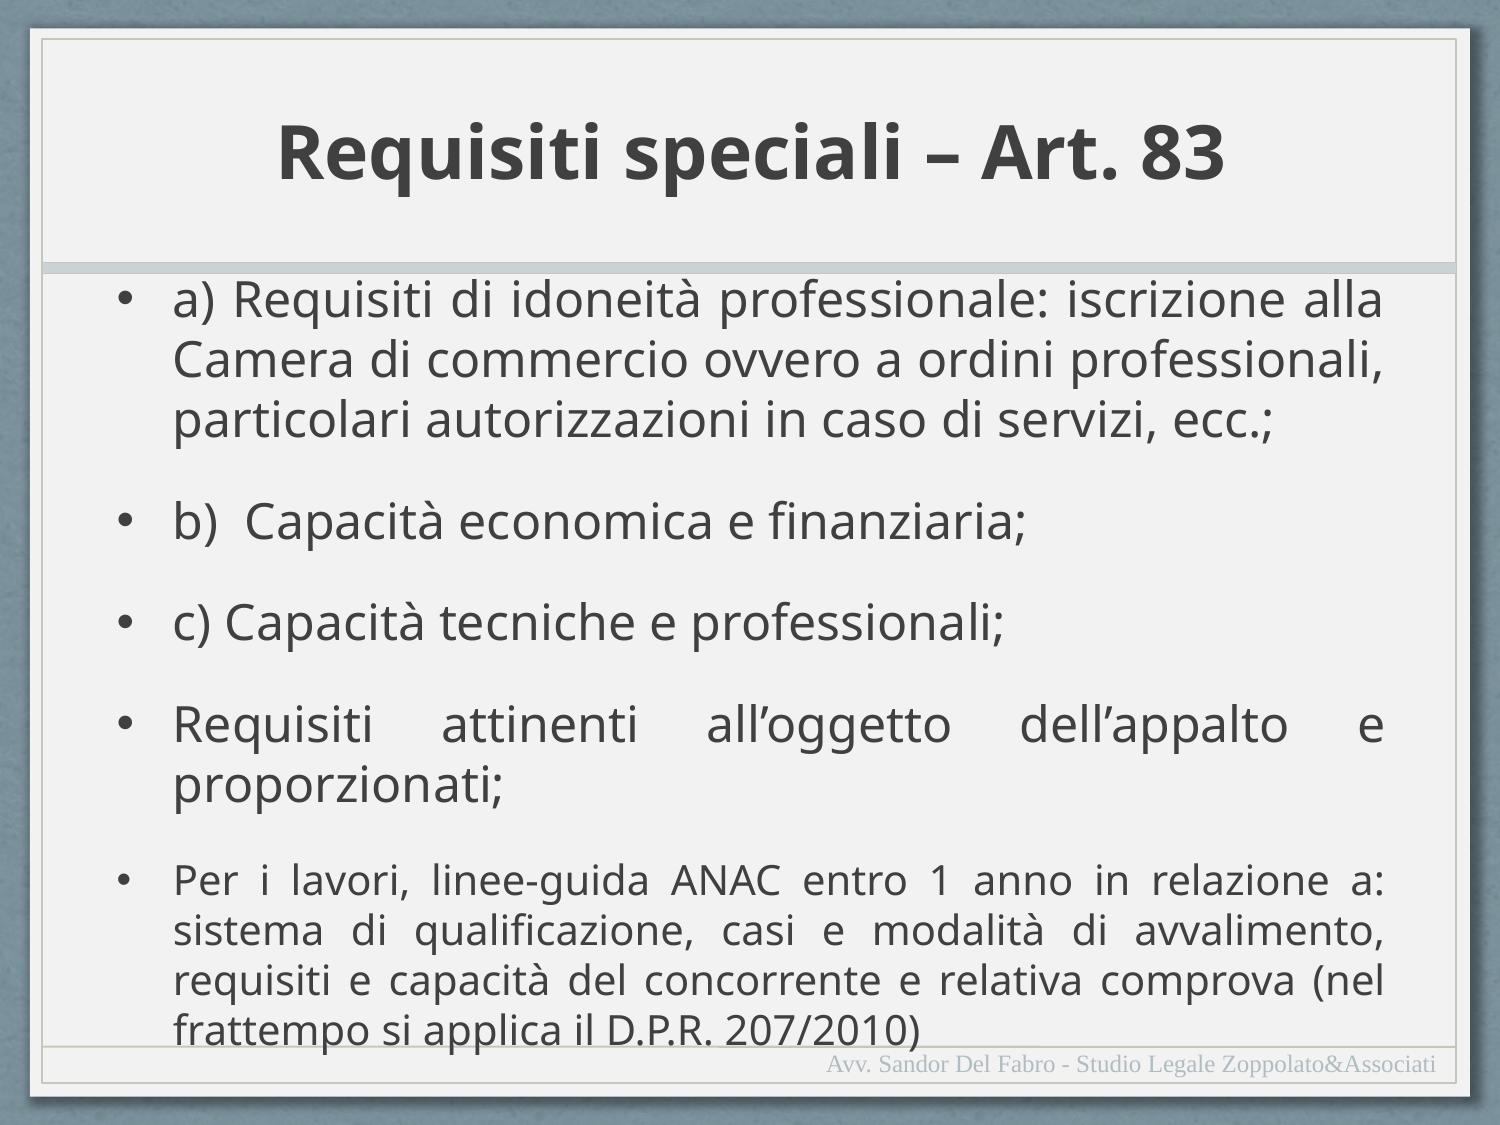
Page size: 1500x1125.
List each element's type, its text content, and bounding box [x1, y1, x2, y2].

list a) Requisiti di idoneità professionale: iscrizione alla Camera di commercio ovvero a ordini professionali, particolari autorizzazioni in caso di servizi, ecc.; b) Capacità economica e finanziaria; c) Capacità tecniche e professionali; Requisiti attinenti all’oggetto dell’appalto e proporzionati; Per i lavori, linee-guida ANAC entro 1 anno in relazione a: sistema di qualificazione, casi e modalità di avvalimento, requisiti e capacità del concorrente e relativa comprova (nel frattempo si applica il D.P.R. 207/2010) [101, 259, 1401, 1046]
footer Avv. Sandor Del Fabro - Studio Legale Zoppolato&Associati [736, 1045, 1453, 1080]
title Requisiti speciali – Art. 83 [101, 39, 1401, 259]
picture [0, 0, 1500, 1125]
